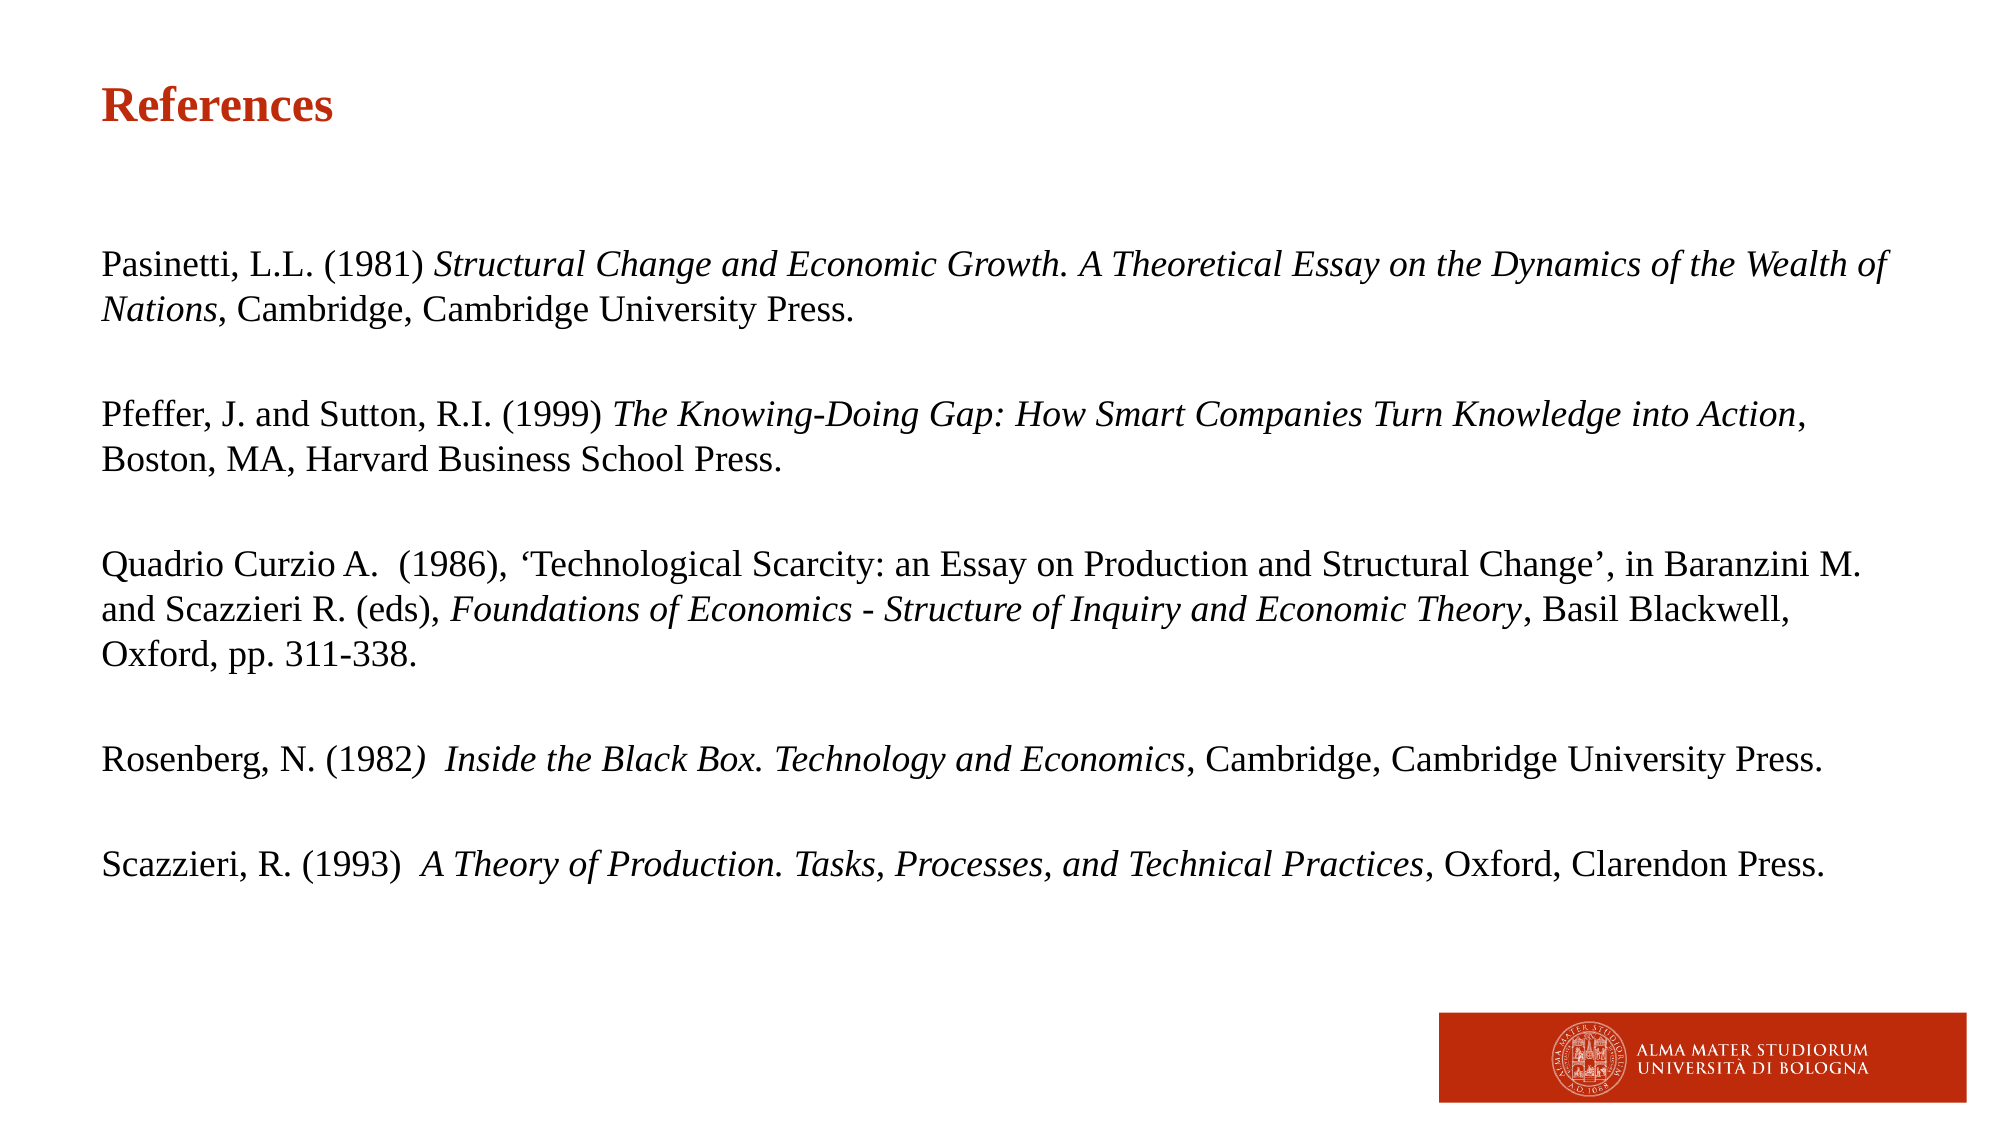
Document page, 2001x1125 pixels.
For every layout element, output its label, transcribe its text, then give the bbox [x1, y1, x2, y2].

picture [1544, 1011, 1875, 1102]
list References [86, 78, 1930, 185]
list Pasinetti, L.L. (1981) Structural Change and Economic Growth. A Theoretical Essay on the Dynamics of the Wealth of Nations, Cambridge, Cambridge University Press. Pfeffer, J. and Sutton, R.I. (1999) The Knowing-Doing Gap: How Smart Companies Turn Knowledge into Action, Boston, MA, Harvard Business School Press. Quadrio Curzio A. (1986), ‘Technological Scarcity: an Essay on Production and Structural Change’, in Baranzini M. and Scazzieri R. (eds), Foundations of Economics - Structure of Inquiry and Economic Theory, Basil Blackwell, Oxford, pp. 311-338. Rosenberg, N. (1982) Inside the Black Box. Technology and Economics, Cambridge, Cambridge University Press. Scazzieri, R. (1993) A Theory of Production. Tasks, Processes, and Technical Practices, Oxford, Clarendon Press. [86, 231, 1930, 988]
